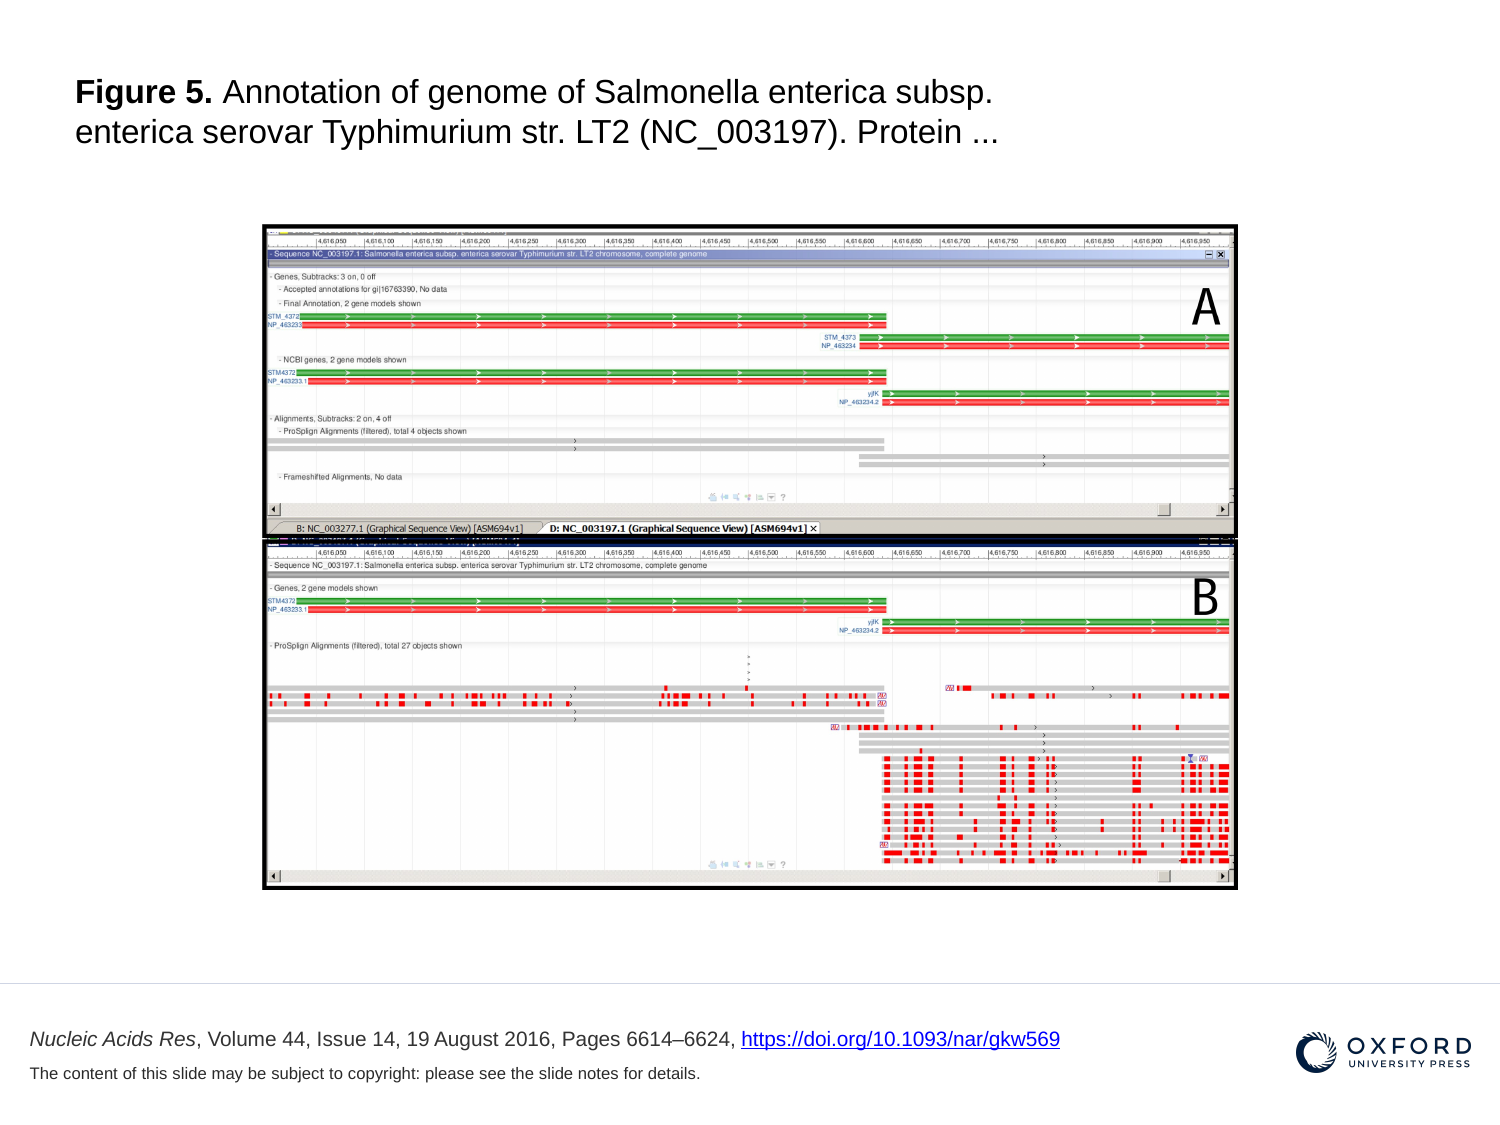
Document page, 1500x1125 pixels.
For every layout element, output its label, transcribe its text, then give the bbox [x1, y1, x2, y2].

picture [1296, 1032, 1471, 1073]
footer Nucleic Acids Res, Volume 44, Issue 14, 19 August 2016, Pages 6614–6624, https://doi.org/10.1093/nar/gkw569 The content of this slide may be subject to copyright: please see the slide notes for details. [0, 983, 1260, 1125]
picture [262, 224, 1238, 890]
title Figure 5. Annotation of genome of Salmonella enterica subsp. enterica serovar Typhimurium str. LT2 (NC_003197). Protein ... [75, 69, 1078, 171]
